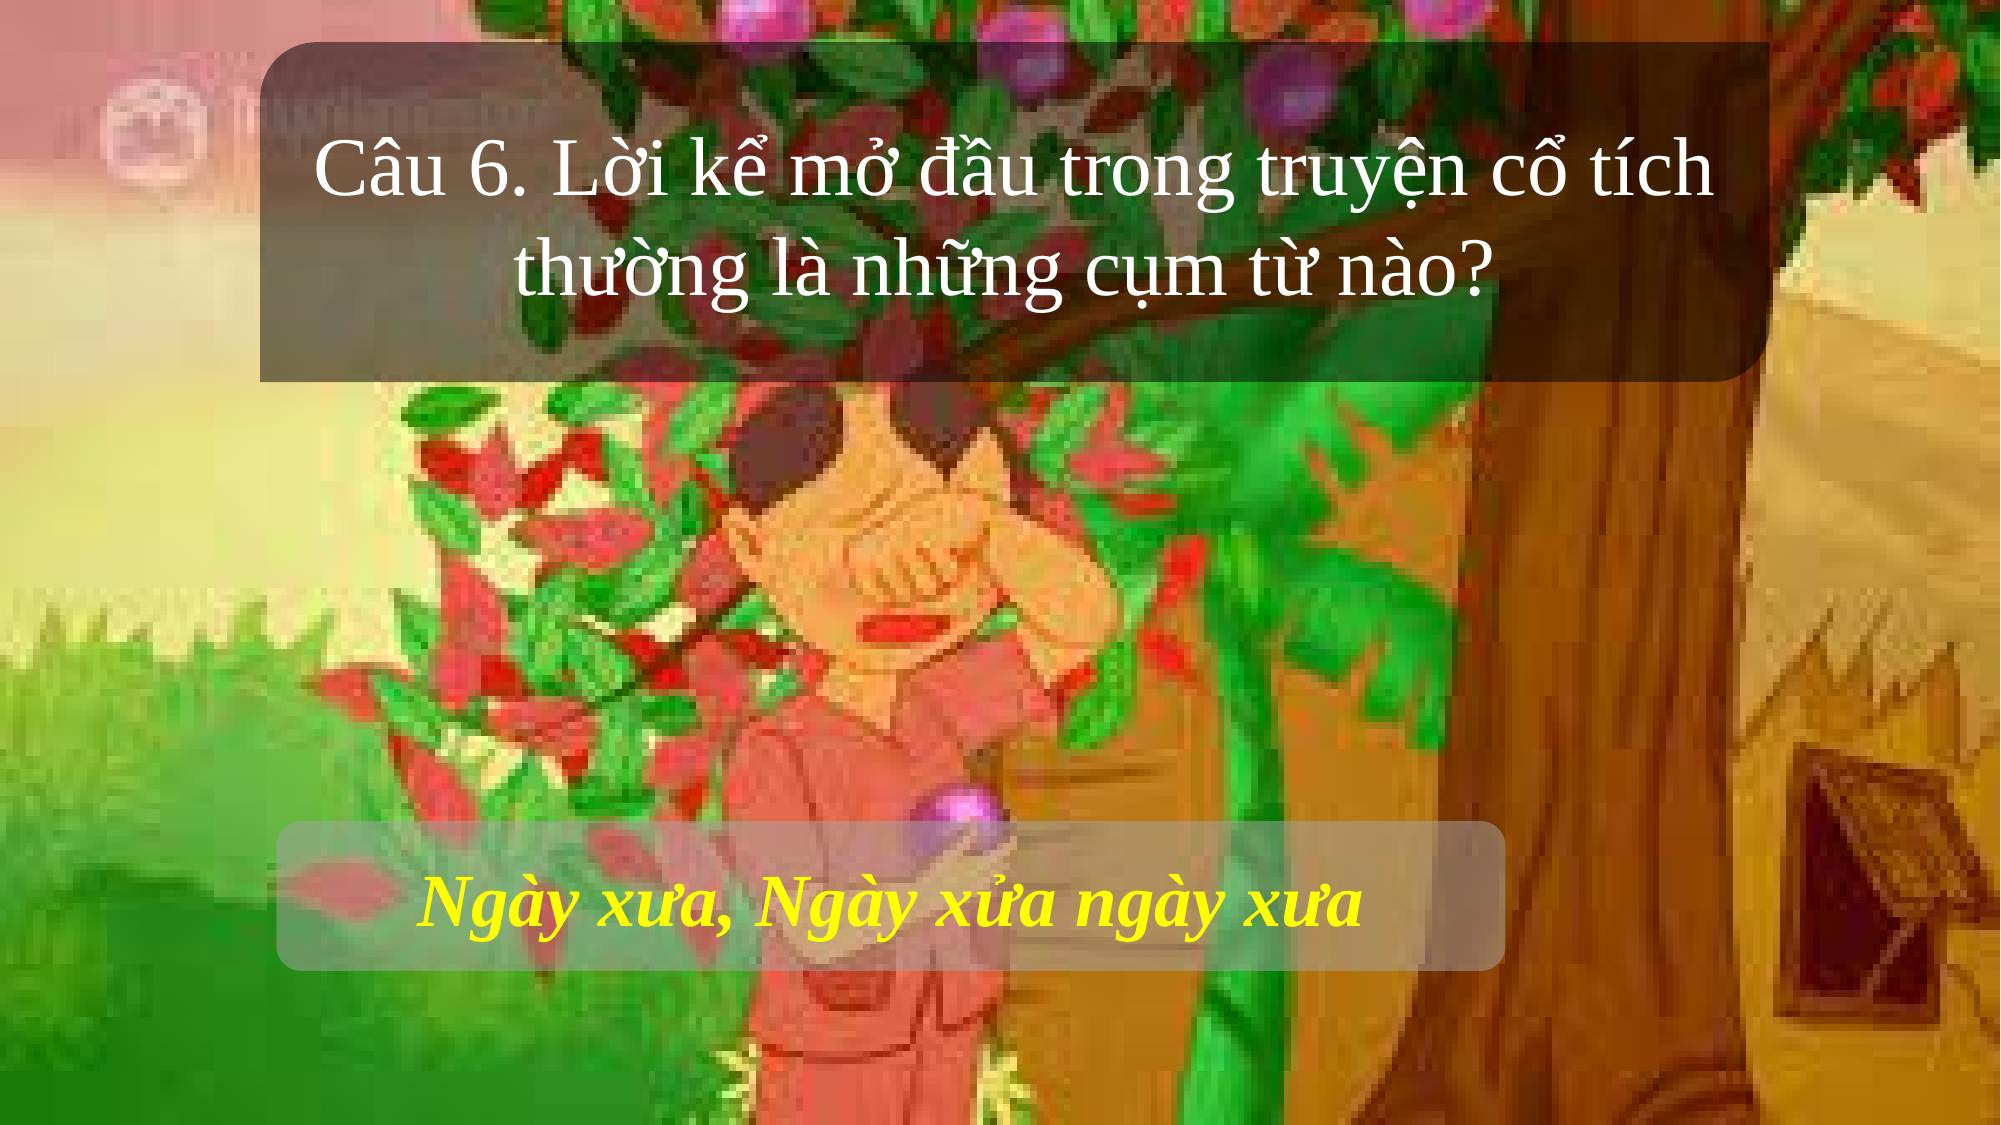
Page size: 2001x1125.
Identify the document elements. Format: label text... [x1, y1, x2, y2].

text_box Ngày xưa, Ngày xửa ngày xưa [276, 820, 1506, 971]
text_box Câu 6. Lời kể mở đầu trong truyện cổ tích thường là những cụm từ nào? [260, 42, 1770, 383]
